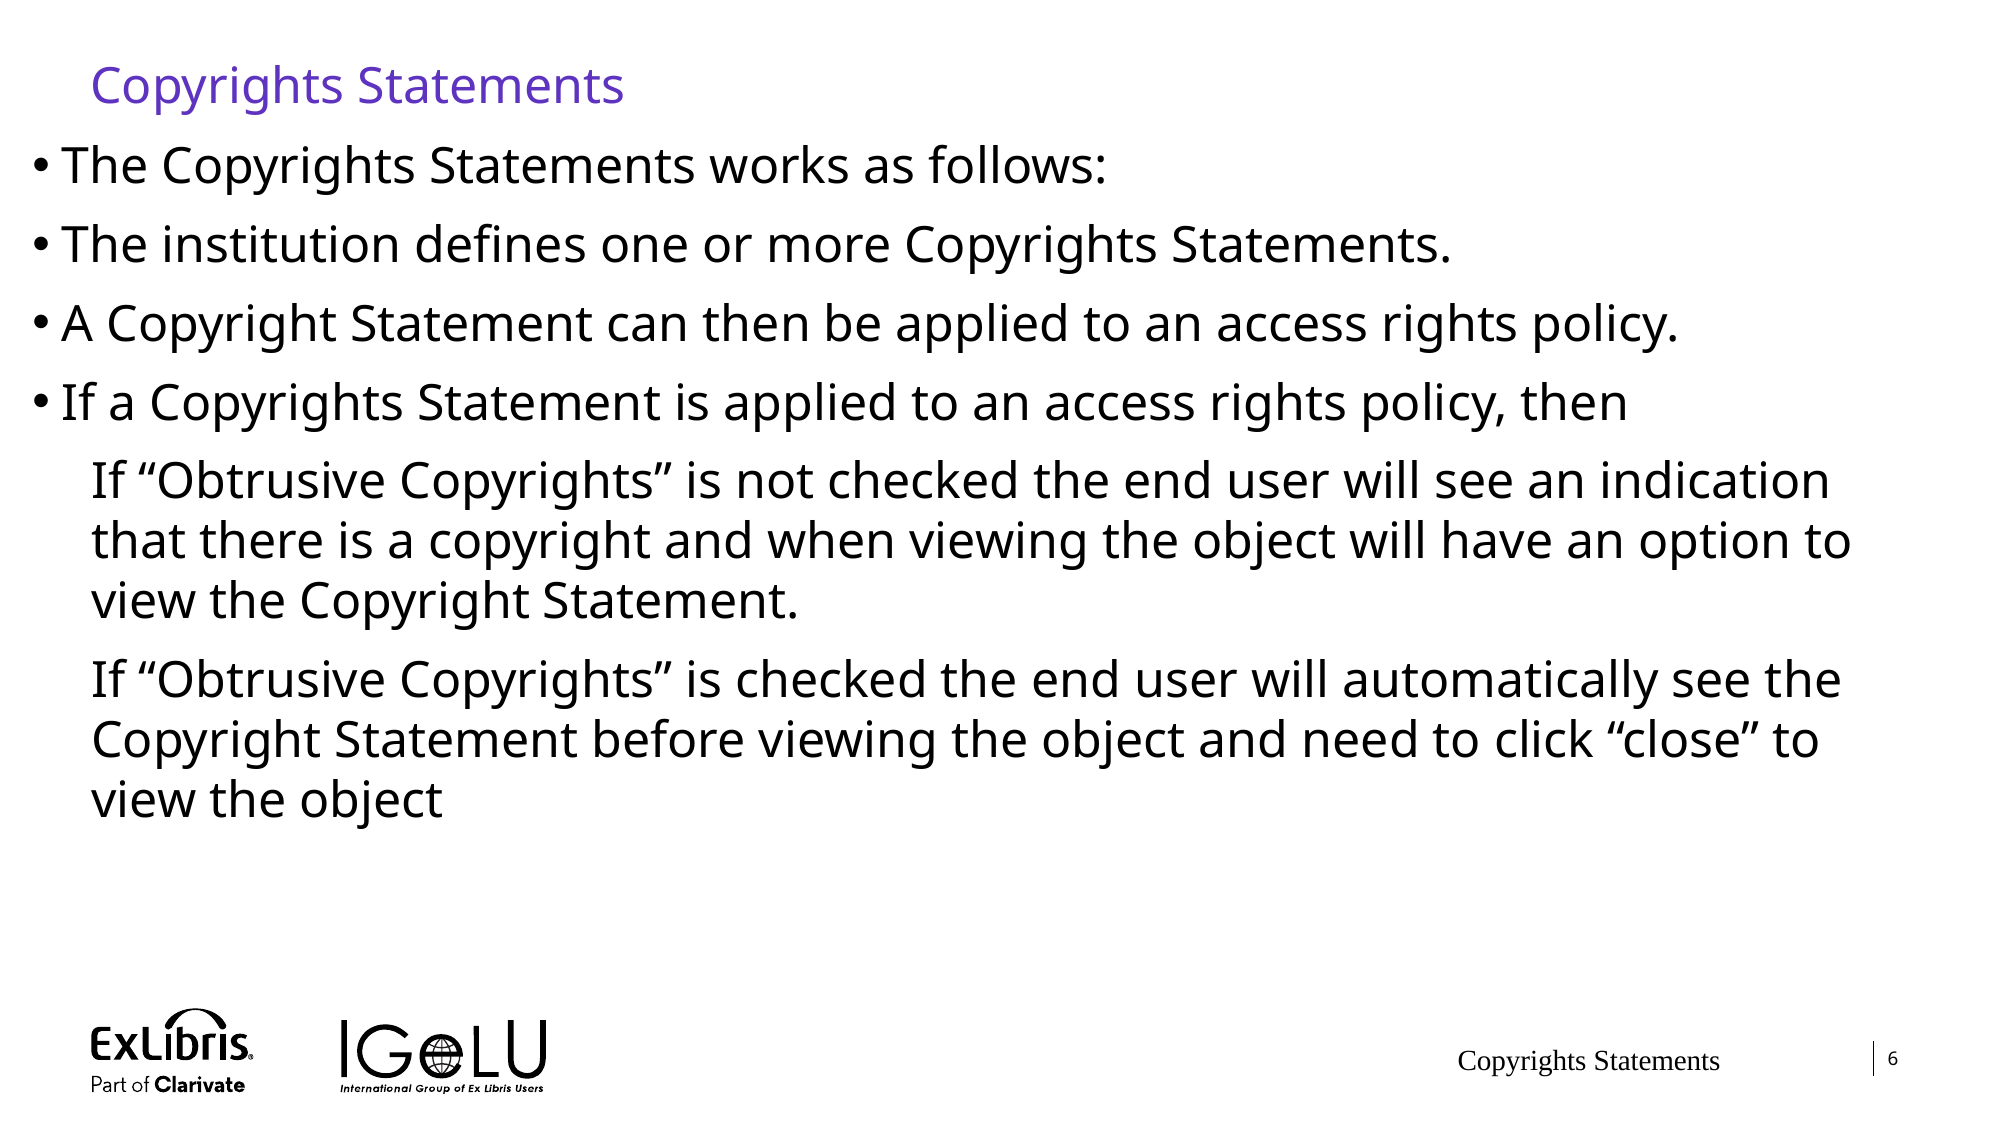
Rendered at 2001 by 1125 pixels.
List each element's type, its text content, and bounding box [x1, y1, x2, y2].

slide_number 6 [1887, 1041, 1923, 1077]
title Copyrights Statements [90, 60, 1449, 102]
footer Copyrights Statements [1318, 1041, 1860, 1077]
text_box The Copyrights Statements works as follows: The institution defines one or more Copyrights Statements. A Copyright Statement can then be applied to an access rights policy. If a Copyrights Statement is applied to an access rights policy, then If “Obtrusive Copyrights” is not checked the end user will see an indication that there is a copyright and when viewing the object will have an option to view the Copyright Statement. If “Obtrusive Copyrights” is checked the end user will automatically see the Copyright Statement before viewing the object and need to click “close” to view the object [17, 126, 1935, 966]
